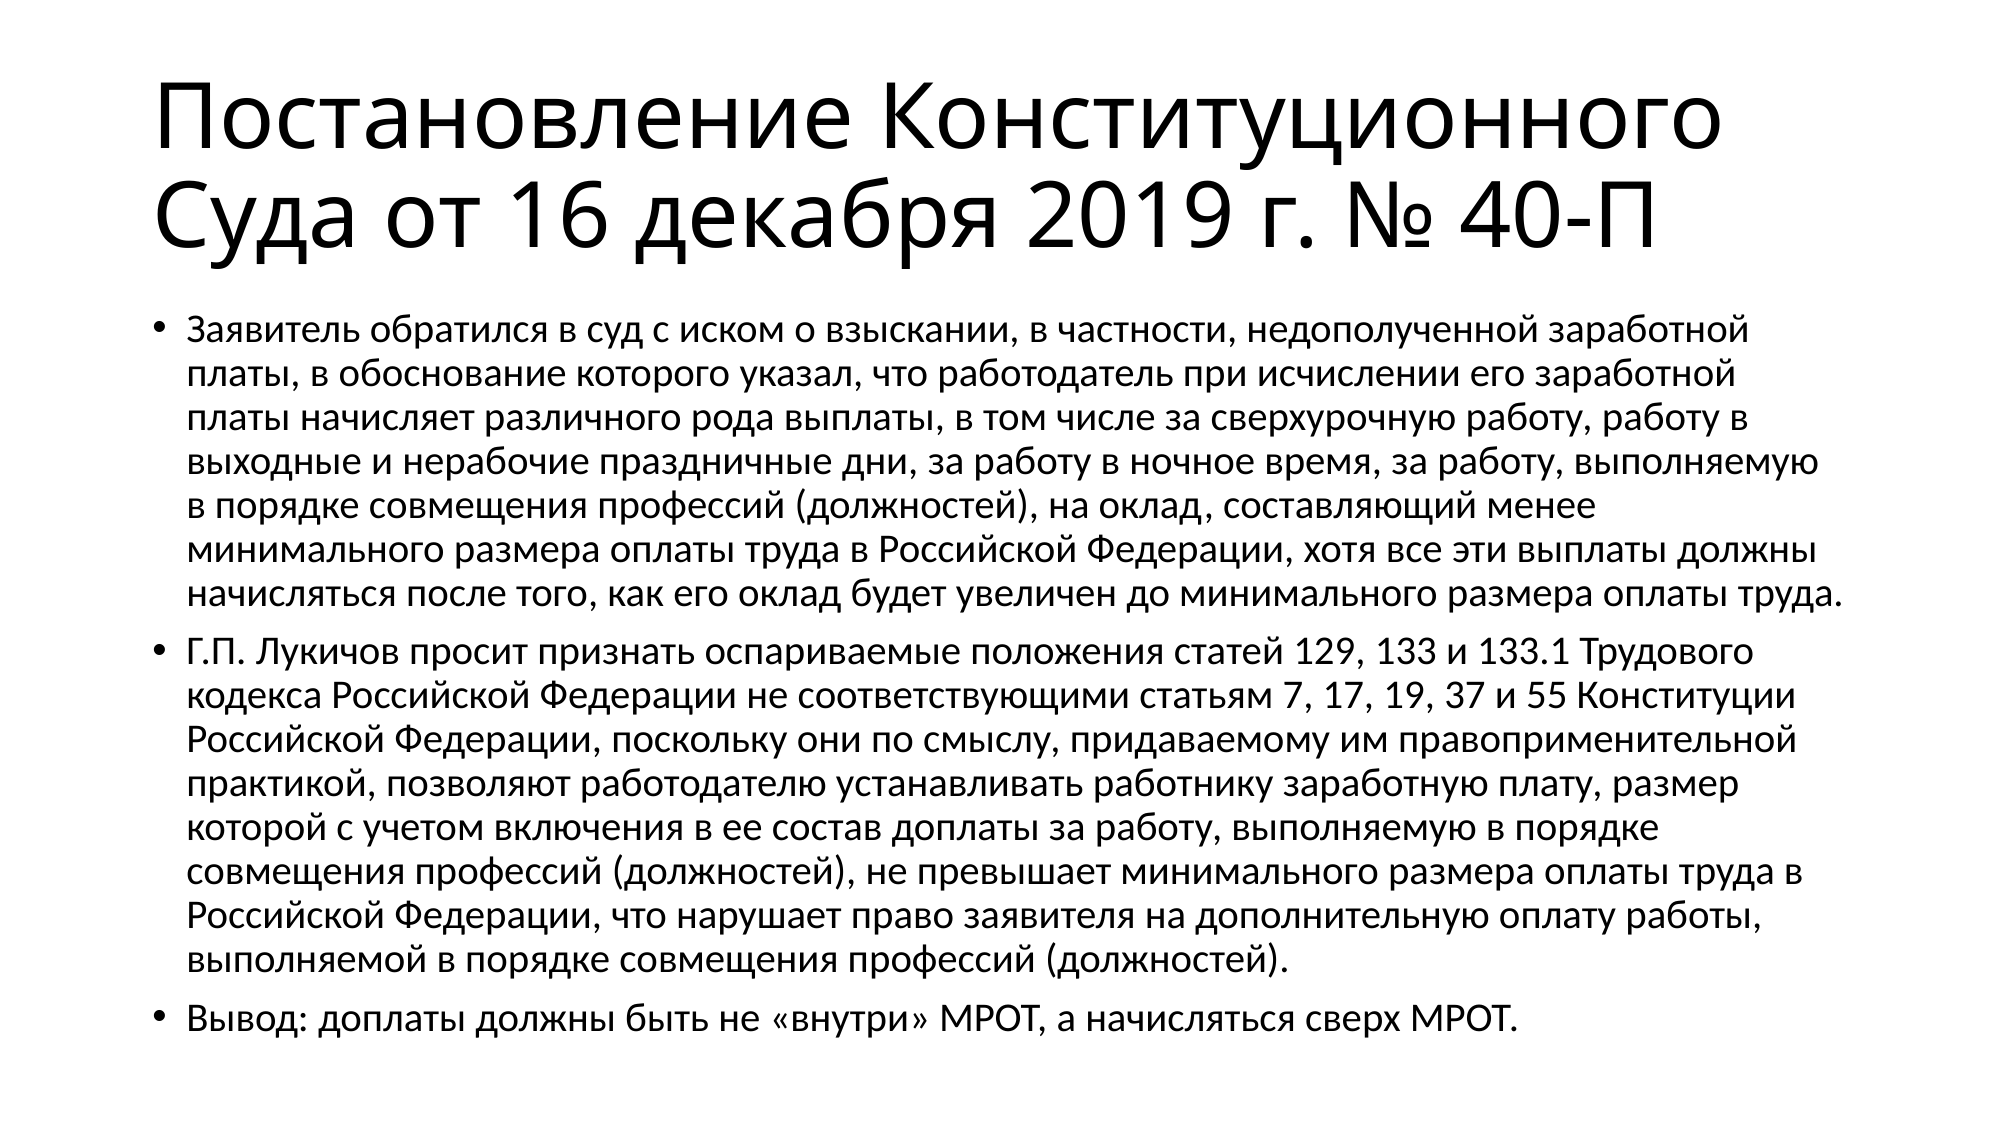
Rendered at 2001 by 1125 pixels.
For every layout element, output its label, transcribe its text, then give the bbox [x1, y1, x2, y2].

list Заявитель обратился в суд с иском о взыскании, в частности, недополученной заработной платы, в обоснование которого указал, что работодатель при исчислении его заработной платы начисляет различного рода выплаты, в том числе за сверхурочную работу, работу в выходные и нерабочие праздничные дни, за работу в ночное время, за работу, выполняемую в порядке совмещения профессий (должностей), на оклад, составляющий менее минимального размера оплаты труда в Российской Федерации, хотя все эти выплаты должны начисляться после того, как его оклад будет увеличен до минимального размера оплаты труда. Г.П. Лукичов просит признать оспариваемые положения статей 129, 133 и 133.1 Трудового кодекса Российской Федерации не соответствующими статьям 7, 17, 19, 37 и 55 Конституции Российской Федерации, поскольку они по смыслу, придаваемому им правоприменительной практикой, позволяют работодателю устанавливать работнику заработную плату, размер которой с учетом включения в ее состав доплаты за работу, выполняемую в порядке совмещения профессий (должностей), не превышает минимального размера оплаты труда в Российской Федерации, что нарушает право заявителя на дополнительную оплату работы, выполняемой в порядке совмещения профессий (должностей). Вывод: доплаты должны быть не «внутри» МРОТ, а начисляться сверх МРОТ. [137, 299, 1863, 1066]
title Постановление Конституционного Суда от 16 декабря 2019 г. № 40-П [137, 59, 1863, 278]
